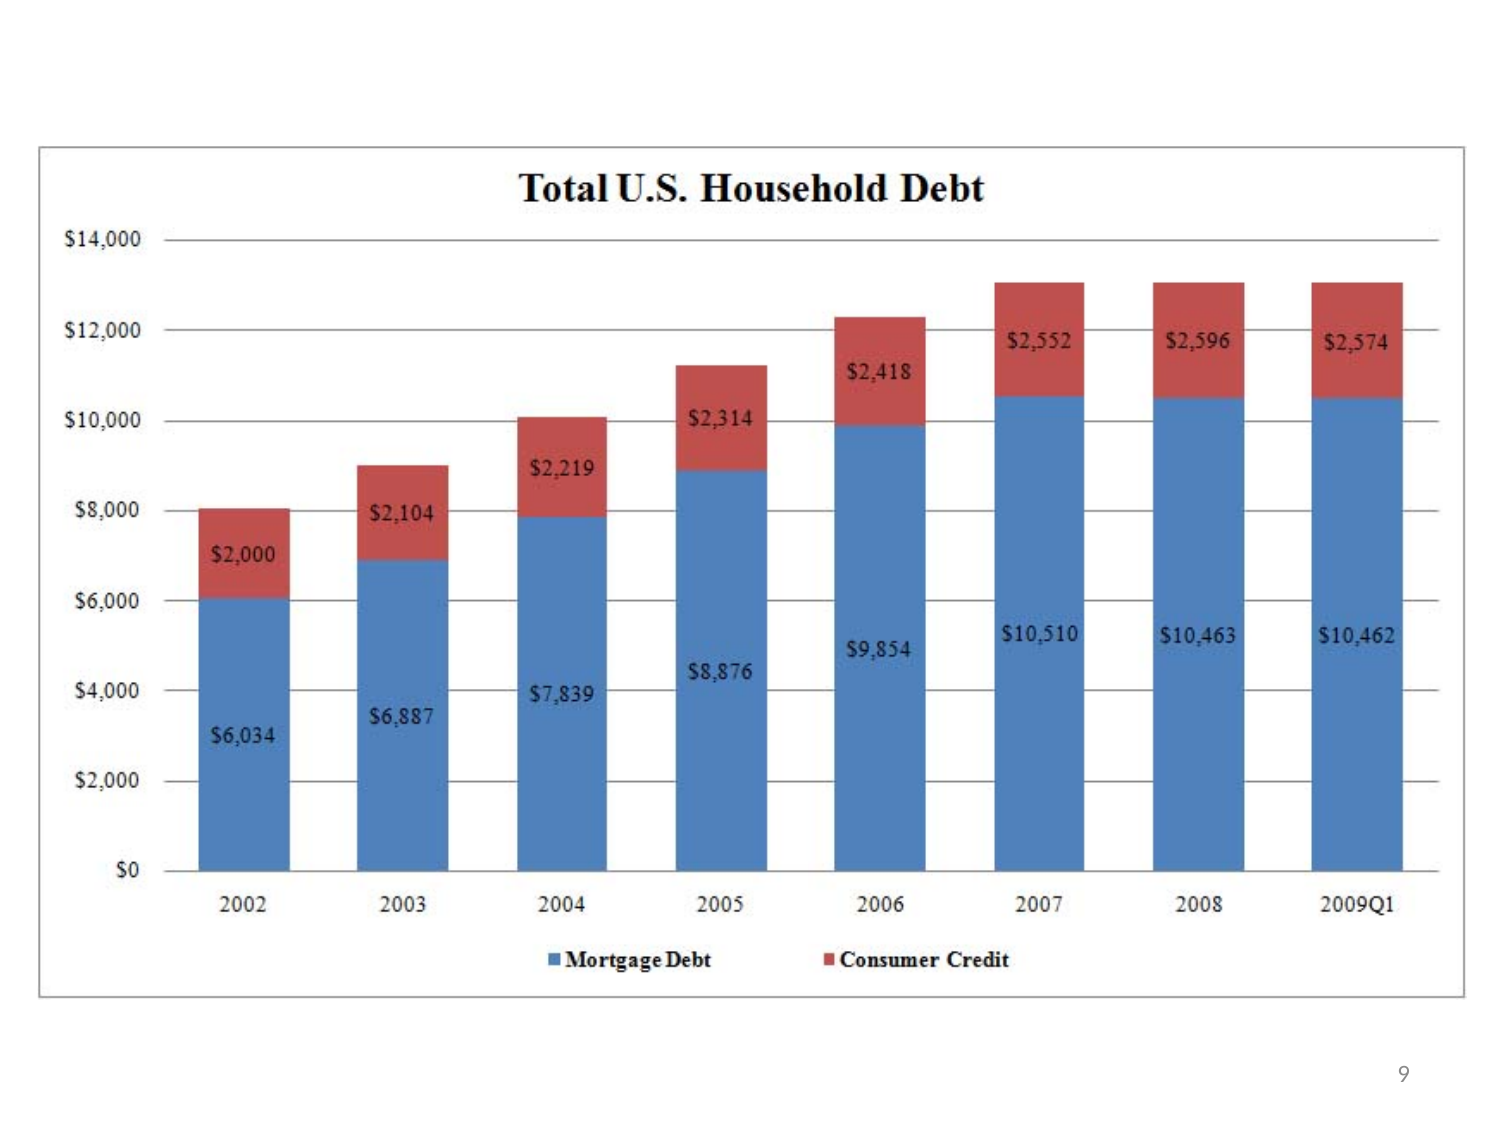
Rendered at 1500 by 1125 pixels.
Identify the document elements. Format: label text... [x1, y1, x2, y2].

picture [37, 145, 1468, 1001]
slide_number 9 [1074, 1042, 1425, 1103]
